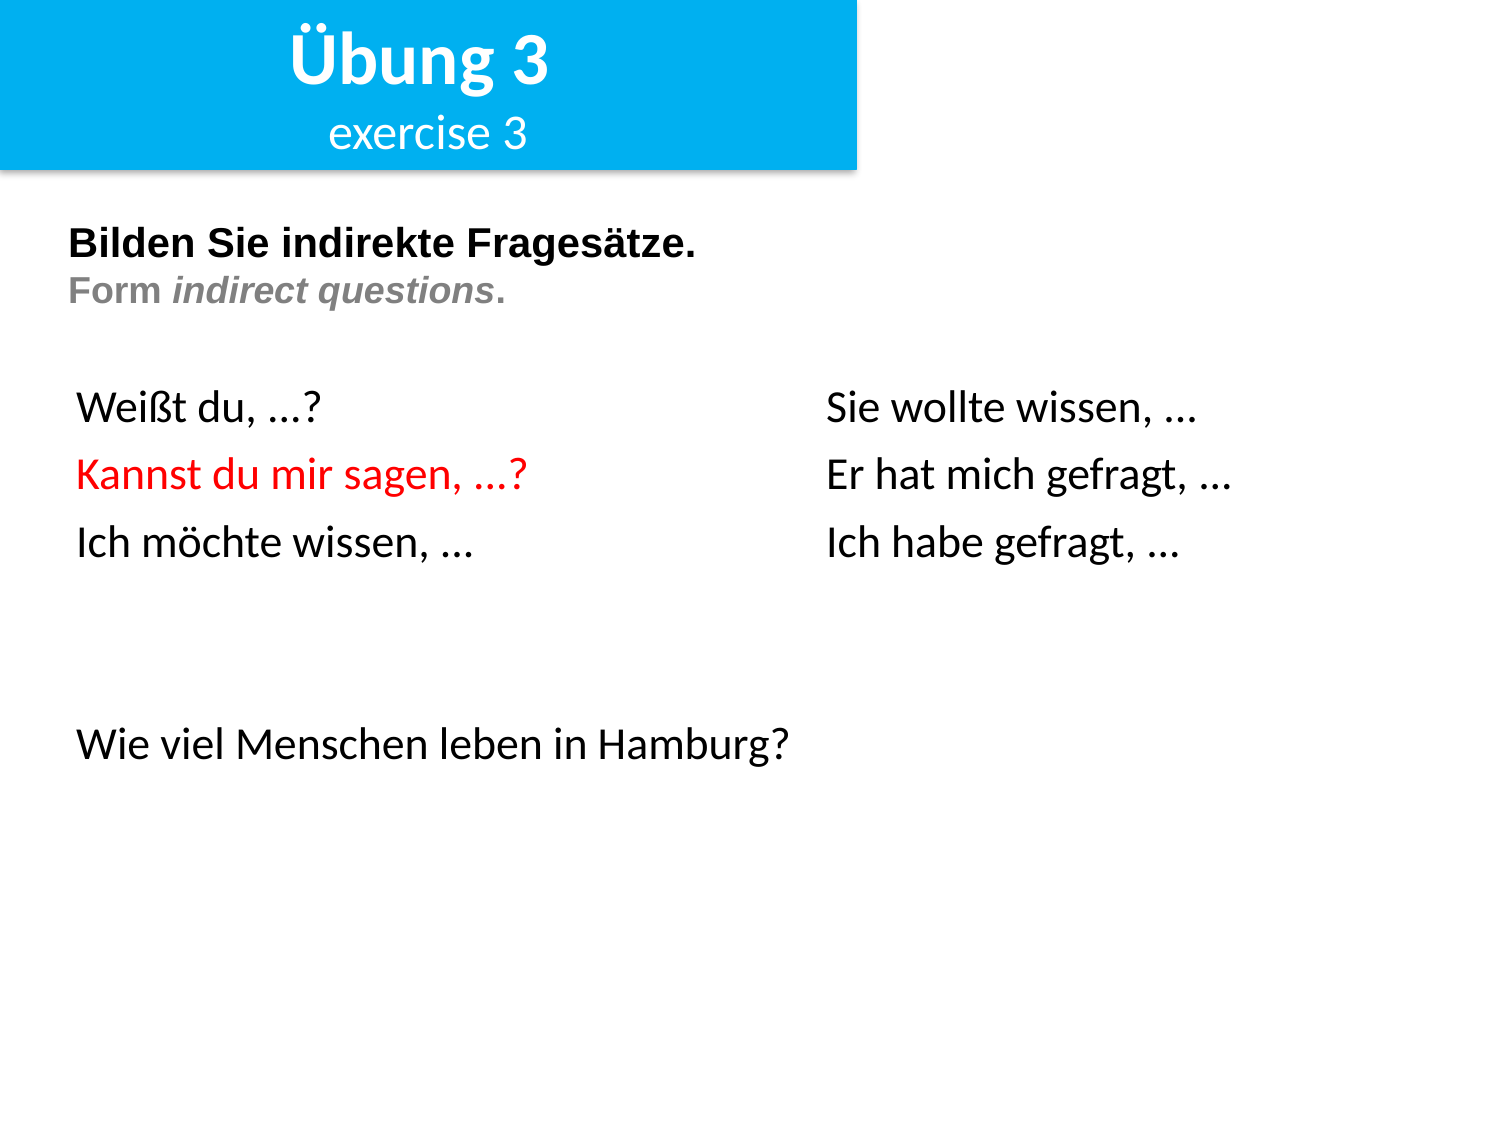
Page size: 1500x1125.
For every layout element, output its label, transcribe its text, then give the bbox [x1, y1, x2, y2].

title Bilden Sie indirekte Fragesätze. Form indirect questions. [53, 42, 1339, 327]
list Weißt du, ...? Sie wollte wissen, ... Kannst du mir sagen, ...? Er hat mich gefragt, ... Ich möchte wissen, ... Ich habe gefragt, ... Wie viel Menschen leben in Hamburg? [61, 361, 1471, 1125]
text_box Übung 3 exercise 3 [0, 0, 857, 170]
